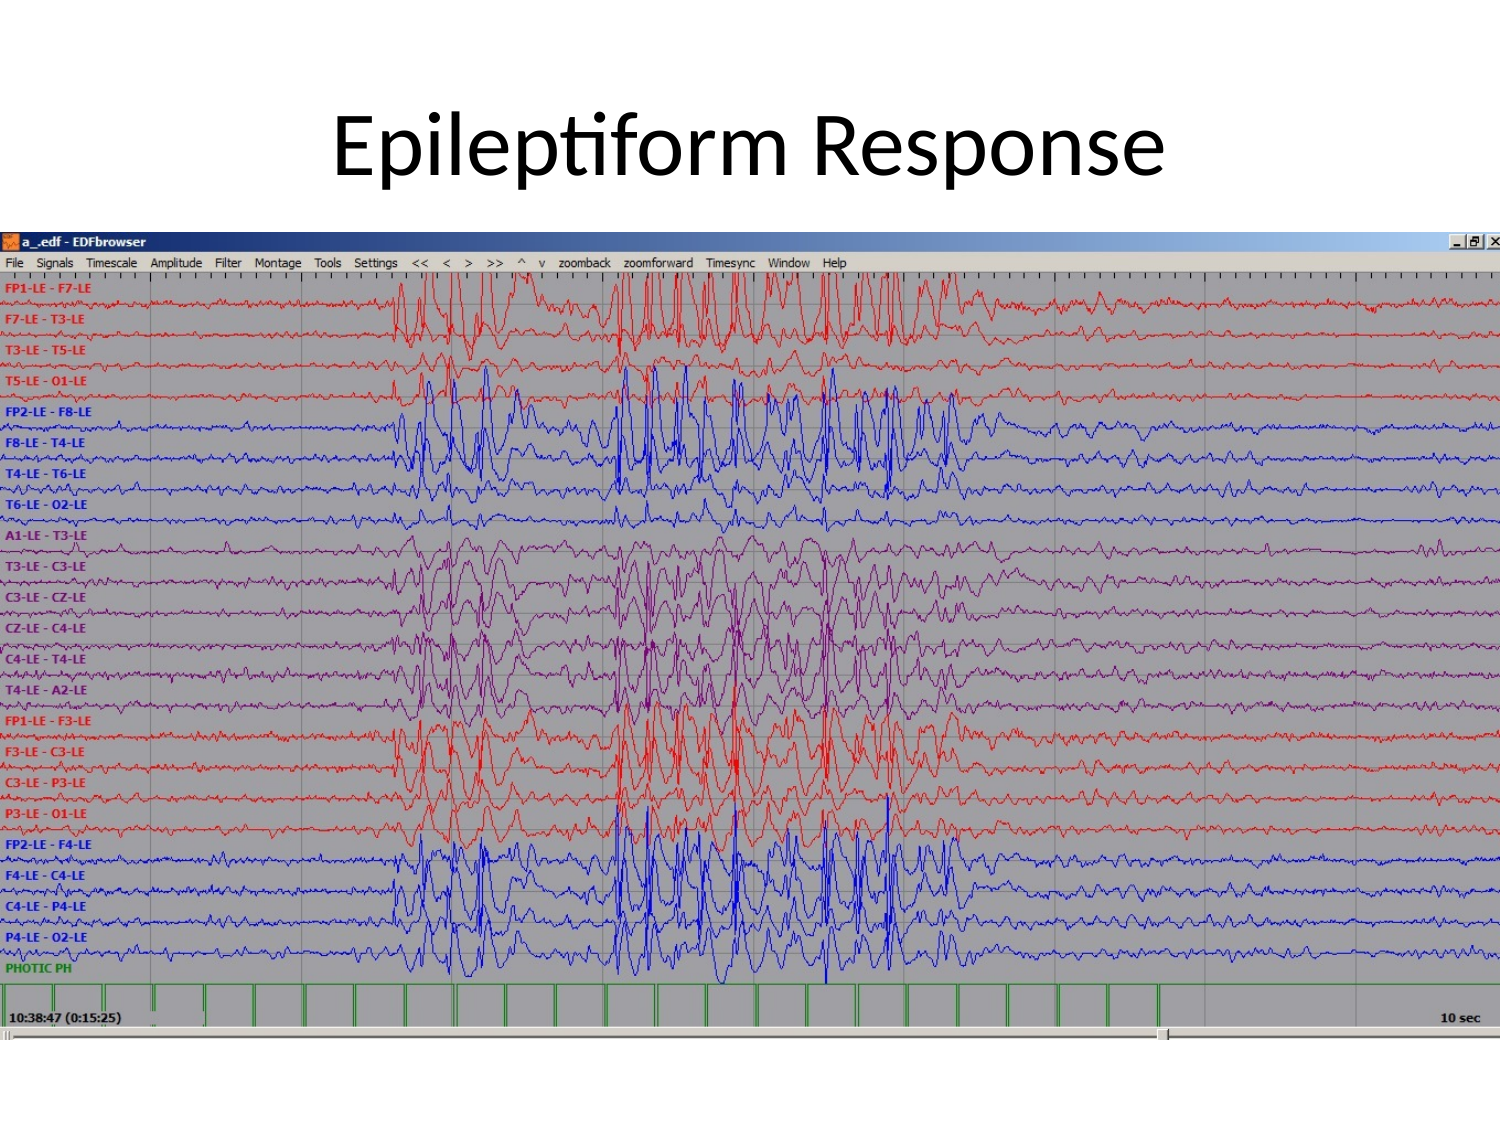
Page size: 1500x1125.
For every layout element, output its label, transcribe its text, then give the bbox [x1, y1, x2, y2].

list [0, 232, 1500, 1041]
title Epileptiform Response [75, 45, 1425, 230]
